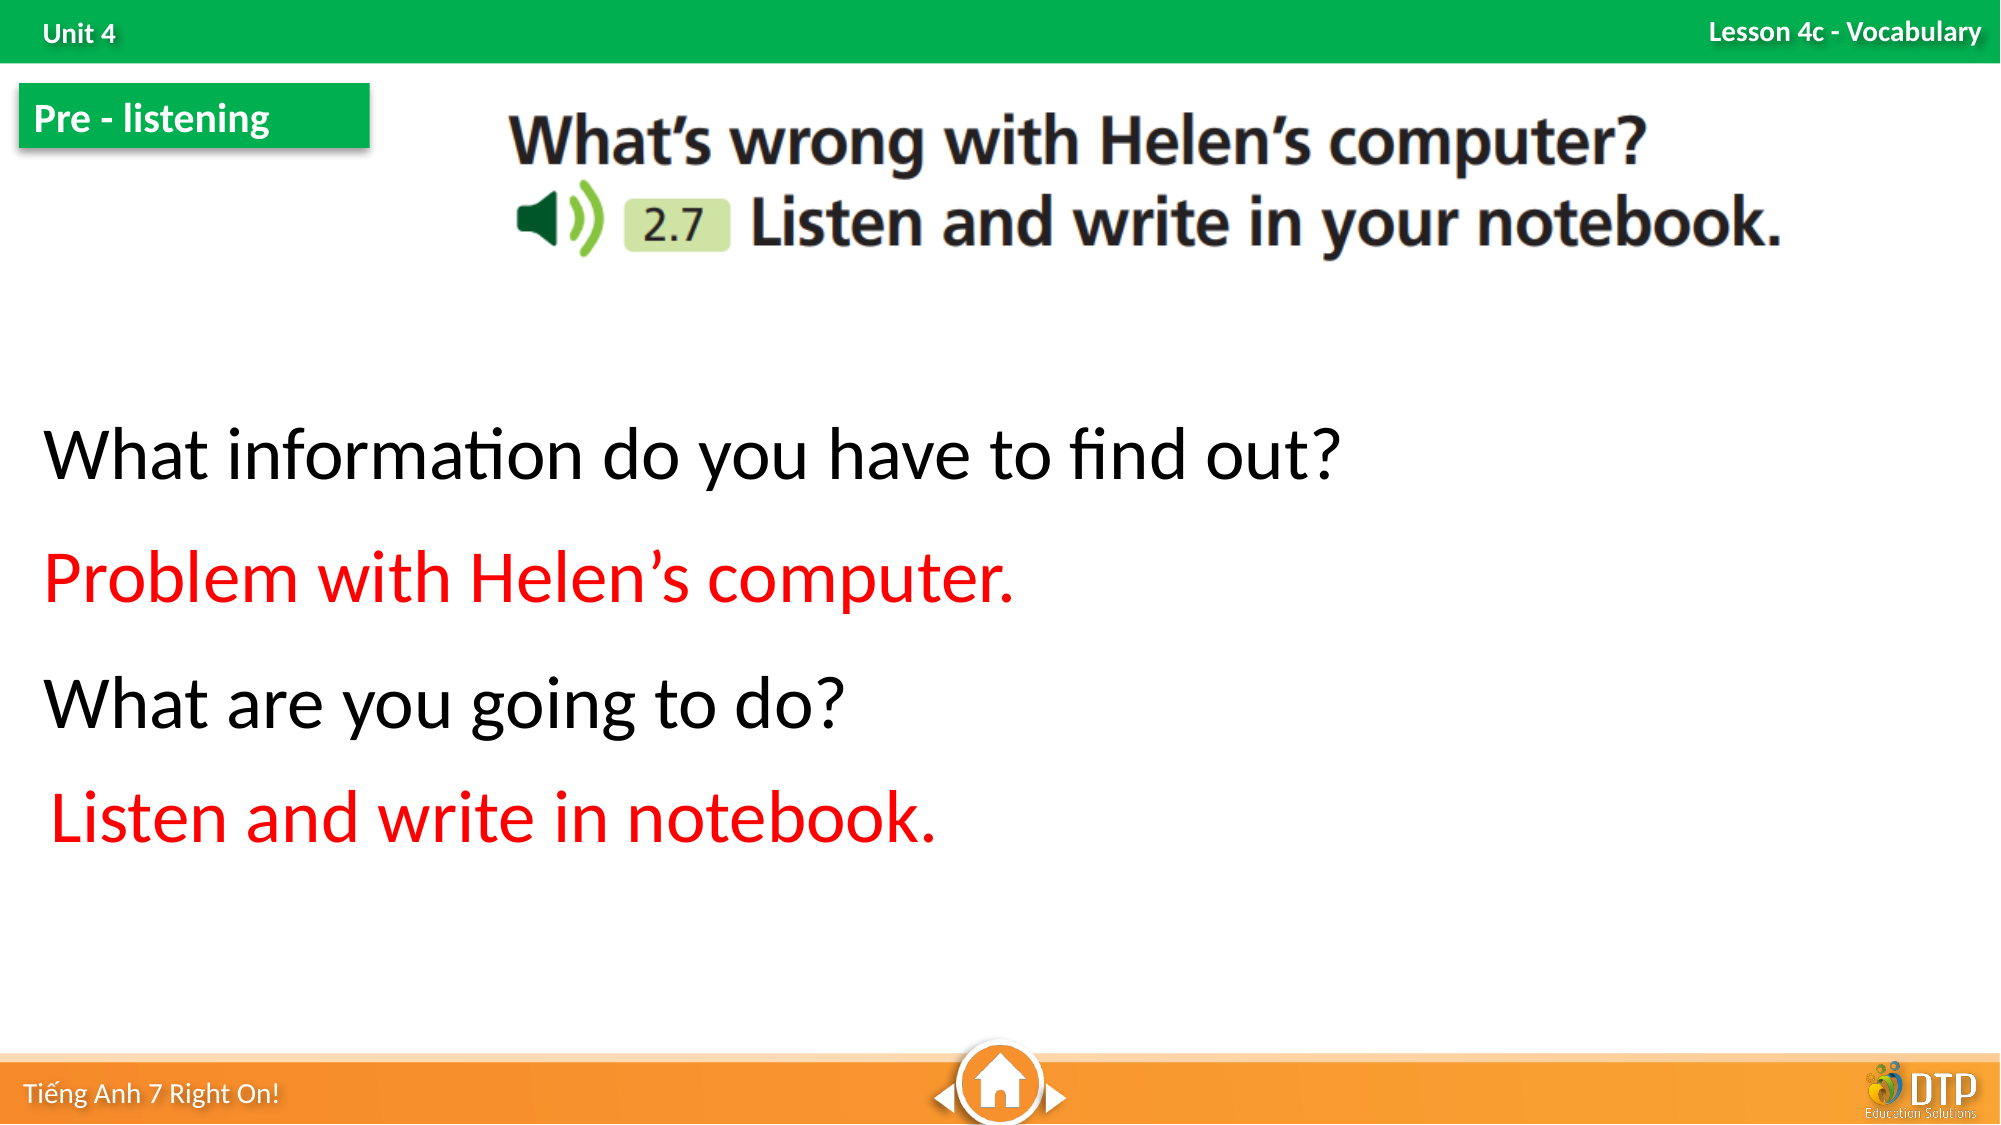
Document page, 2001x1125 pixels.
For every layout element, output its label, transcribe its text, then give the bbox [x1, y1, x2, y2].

text_box What information do you have to find out? [28, 397, 1388, 503]
text_box What are you going to do? [28, 645, 1557, 751]
text_box Pre - listening [19, 83, 370, 148]
picture [0, 64, 2000, 1125]
text_box Problem with Helen’s computer. [28, 519, 1557, 625]
text_box Listen and write in notebook. [19, 760, 1547, 865]
